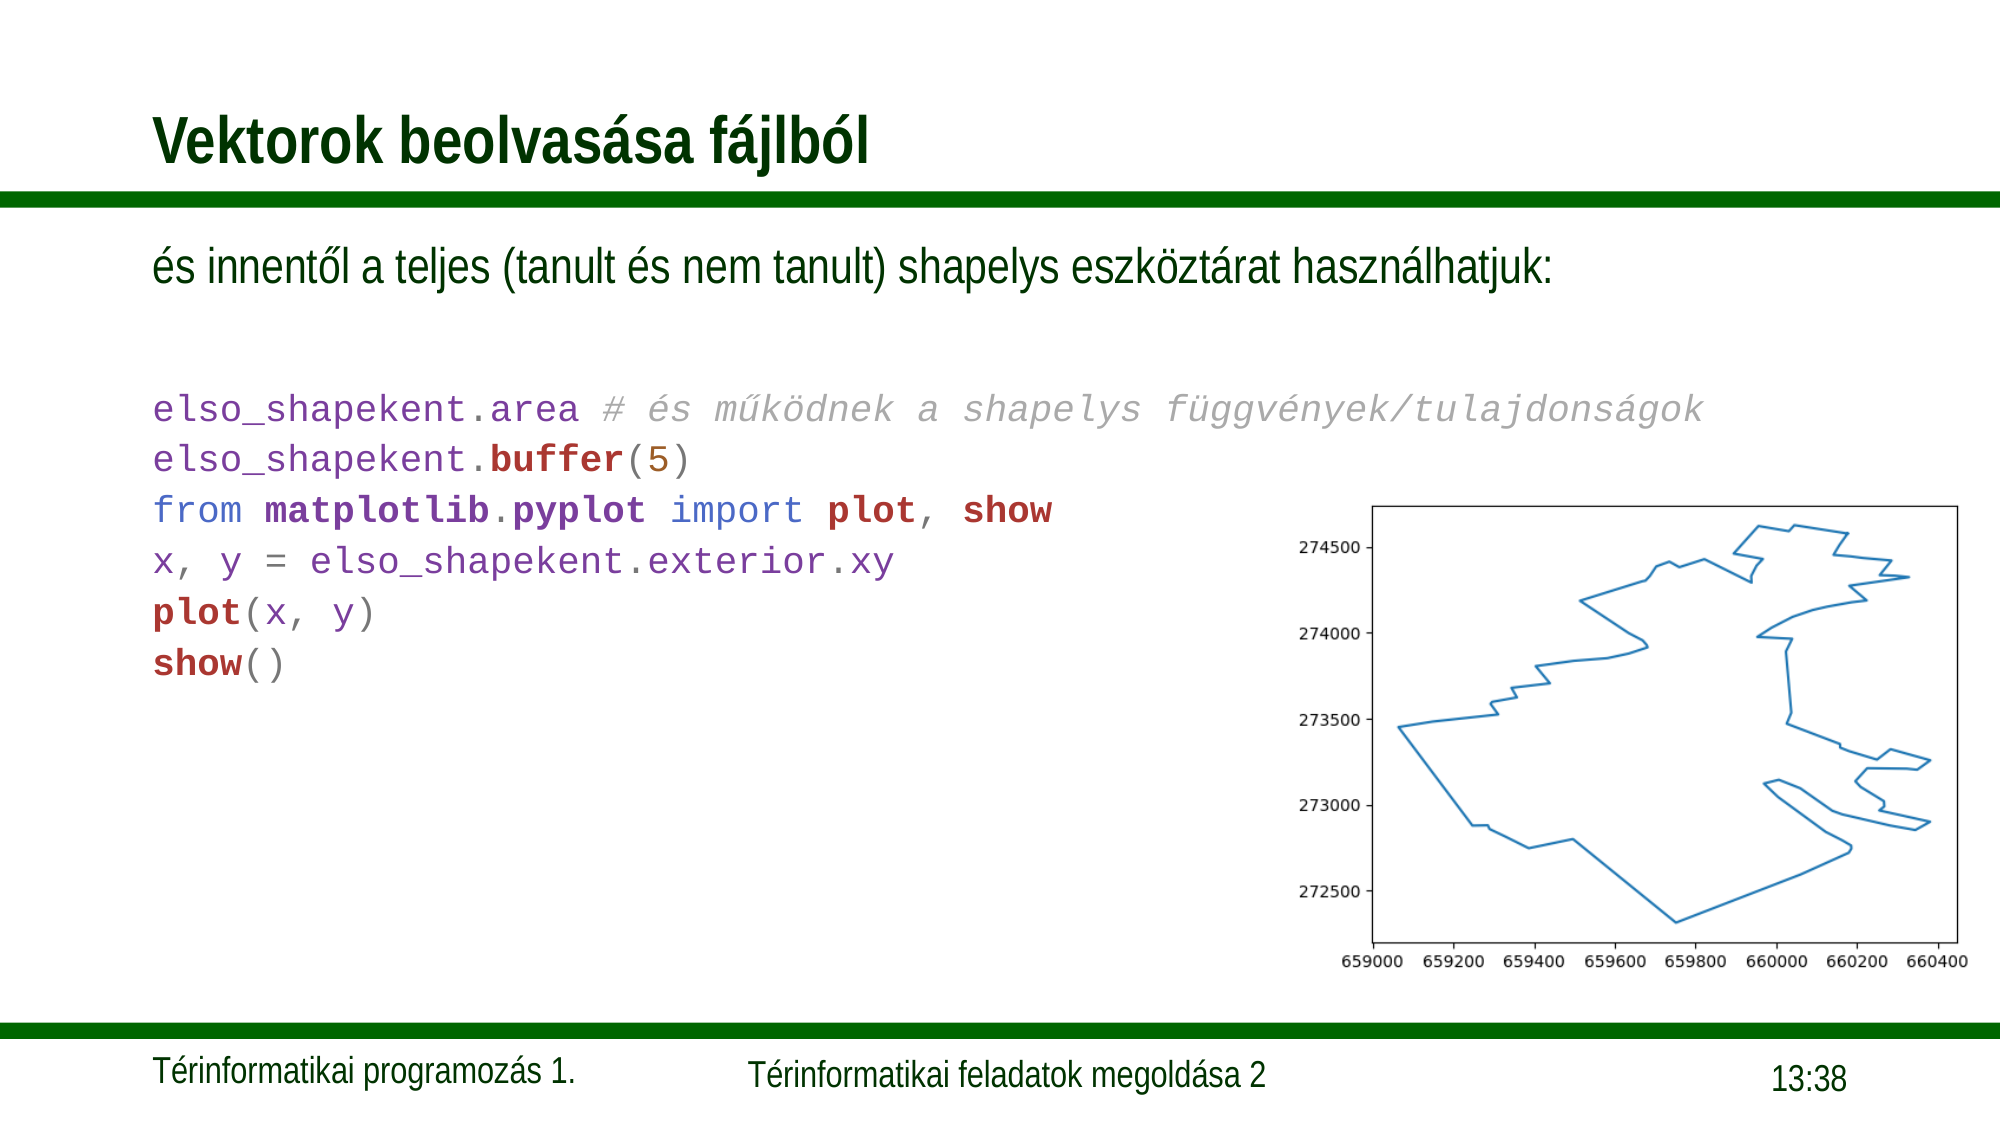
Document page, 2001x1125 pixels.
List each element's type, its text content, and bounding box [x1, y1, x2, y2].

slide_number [1390, 1046, 1863, 1106]
title Vektorok beolvasása fájlból [137, 28, 1863, 186]
list és innentől a teljes (tanult és nem tanult) shapelys eszköztárat használhatjuk: elso_shapekent.area # és működnek a shapelys függvények/tulajdonságok elso_shapekent.buffer(5) from matplotlib.pyplot import plot, show x, y = elso_shapekent.exterior.xy plot(x, y) show() [137, 233, 1863, 1014]
picture [1287, 494, 1970, 985]
